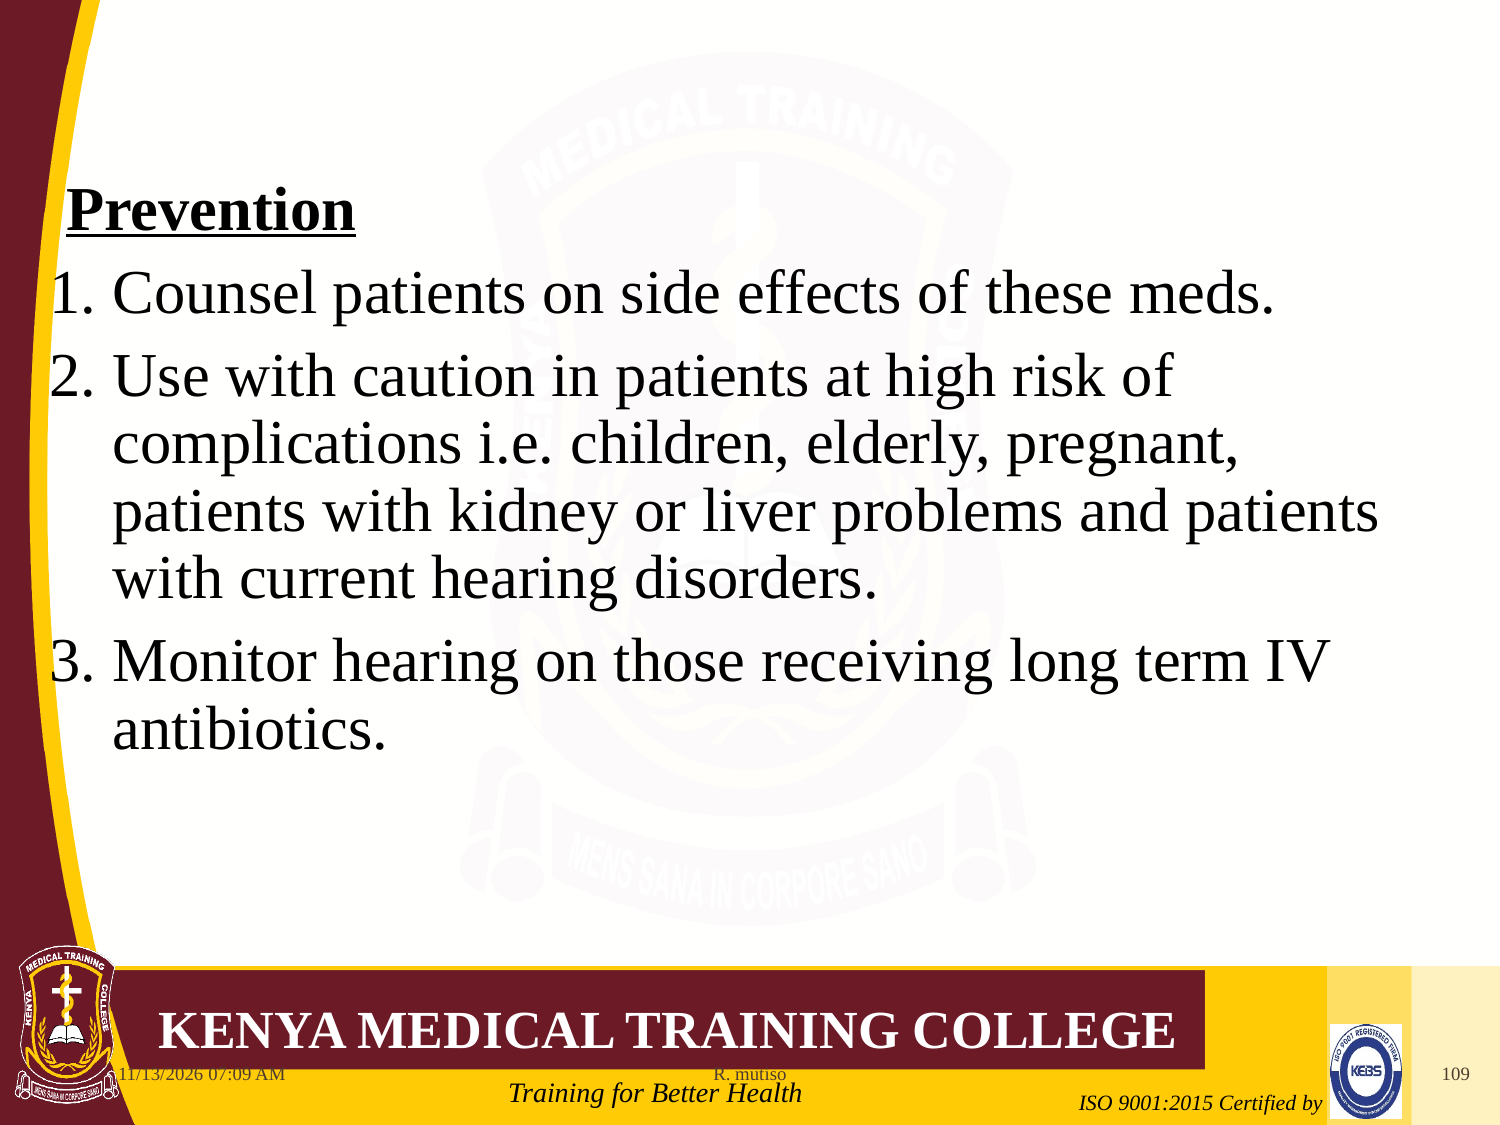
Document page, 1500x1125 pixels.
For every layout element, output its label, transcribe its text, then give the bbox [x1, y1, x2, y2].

slide_number 109 [1147, 1042, 1486, 1103]
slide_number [103, 1042, 441, 1103]
list Prevention Counsel patients on side effects of these meds. Use with caution in patients at high risk of complications i.e. children, elderly, pregnant, patients with kidney or liver problems and patients with current hearing disorders. Monitor hearing on those receiving long term IV antibiotics. [34, 168, 1426, 923]
picture [0, 0, 1500, 1125]
footer R. mutiso [496, 1042, 1004, 1103]
